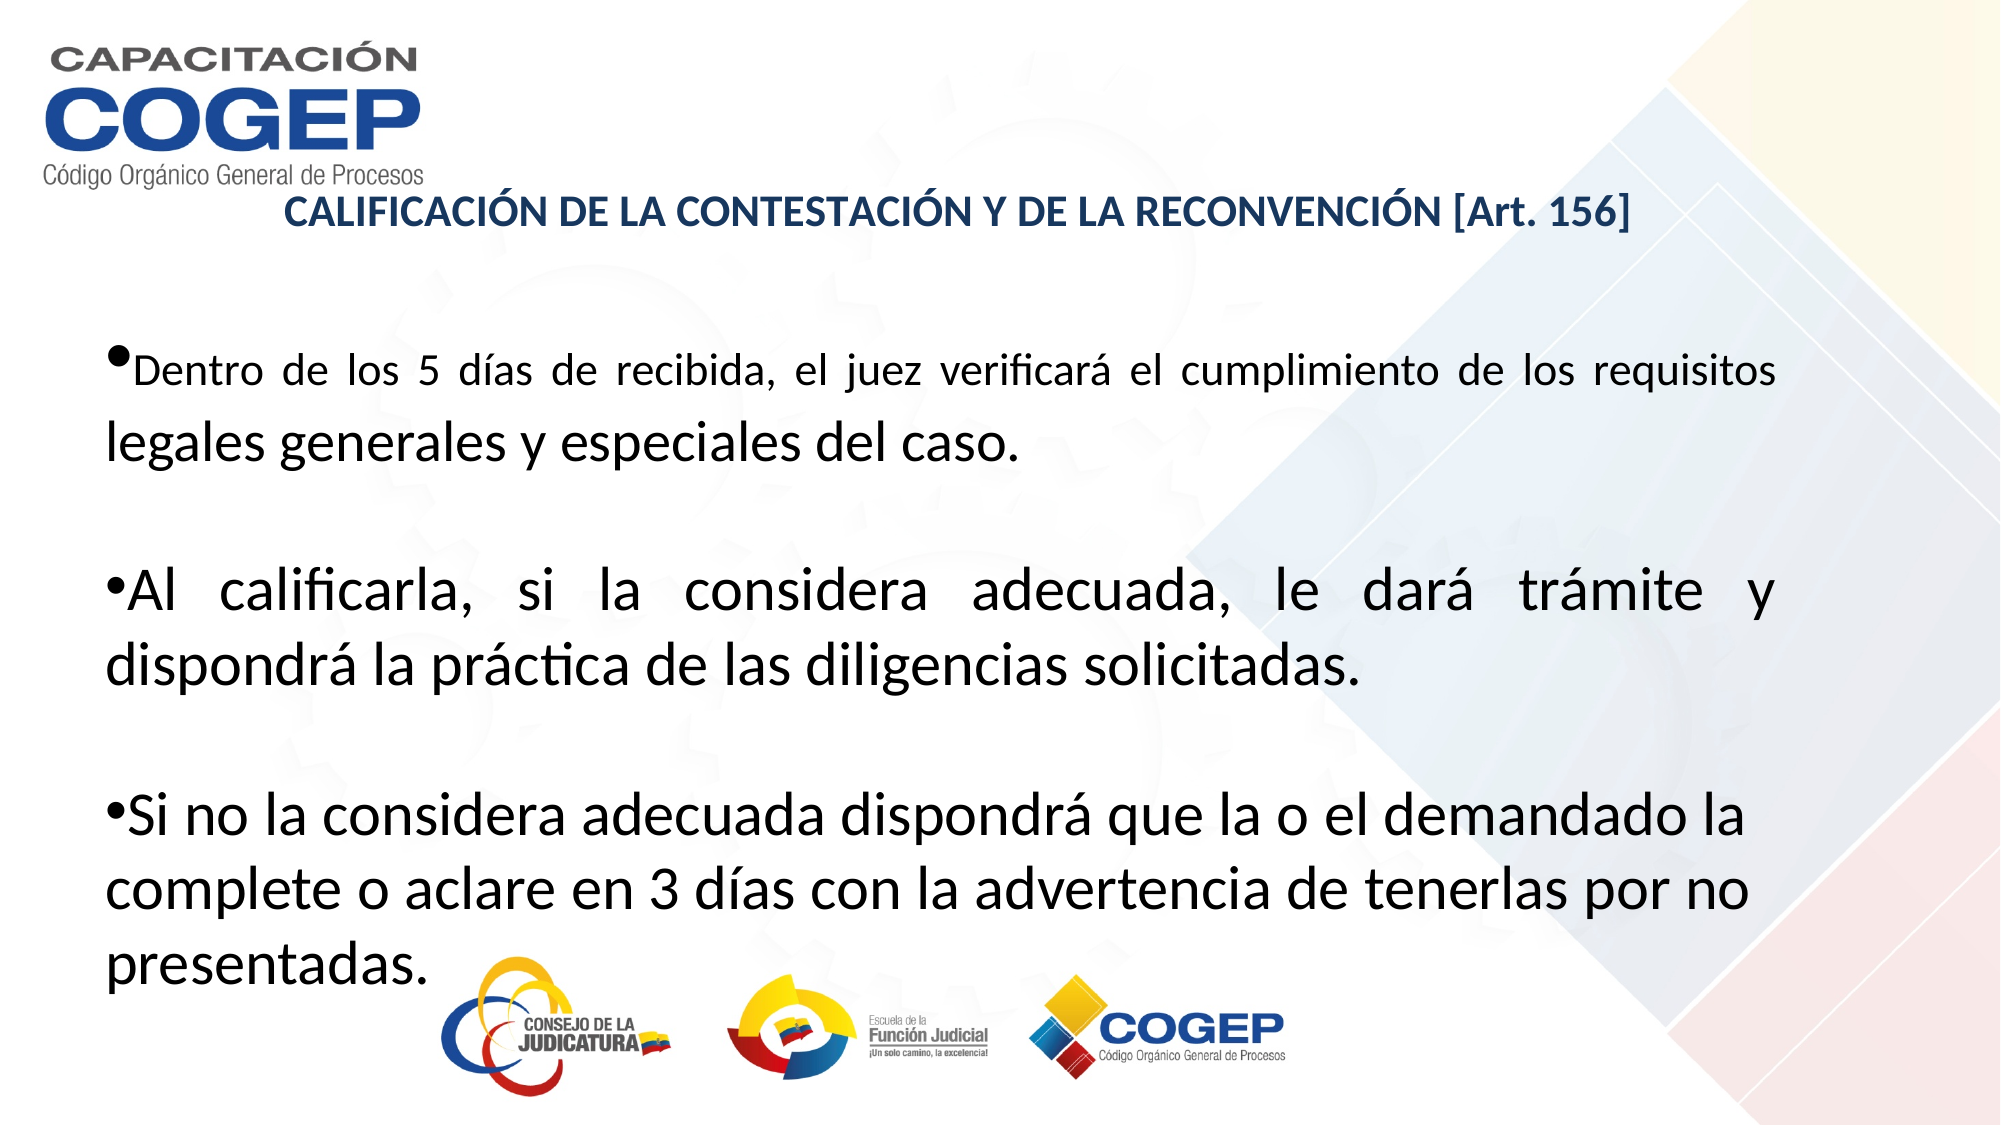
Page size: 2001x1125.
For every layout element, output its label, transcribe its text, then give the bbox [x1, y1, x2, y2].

picture [0, 0, 2001, 1125]
text_box CALIFICACIÓN DE LA CONTESTACIÓN Y DE LA RECONVENCIÓN [Art. 156] [194, 184, 1722, 307]
text_box Dentro de los 5 días de recibida, el juez verificará el cumplimiento de los requisitos legales generales y especiales del caso. Al calificarla, si la considera adecuada, le dará trámite y dispondrá la práctica de las diligencias solicitadas. Si no la considera adecuada dispondrá que la o el demandado la complete o aclare en 3 días con la advertencia de tenerlas por no presentadas. [105, 307, 1778, 970]
text_box [111, 632, 1752, 867]
